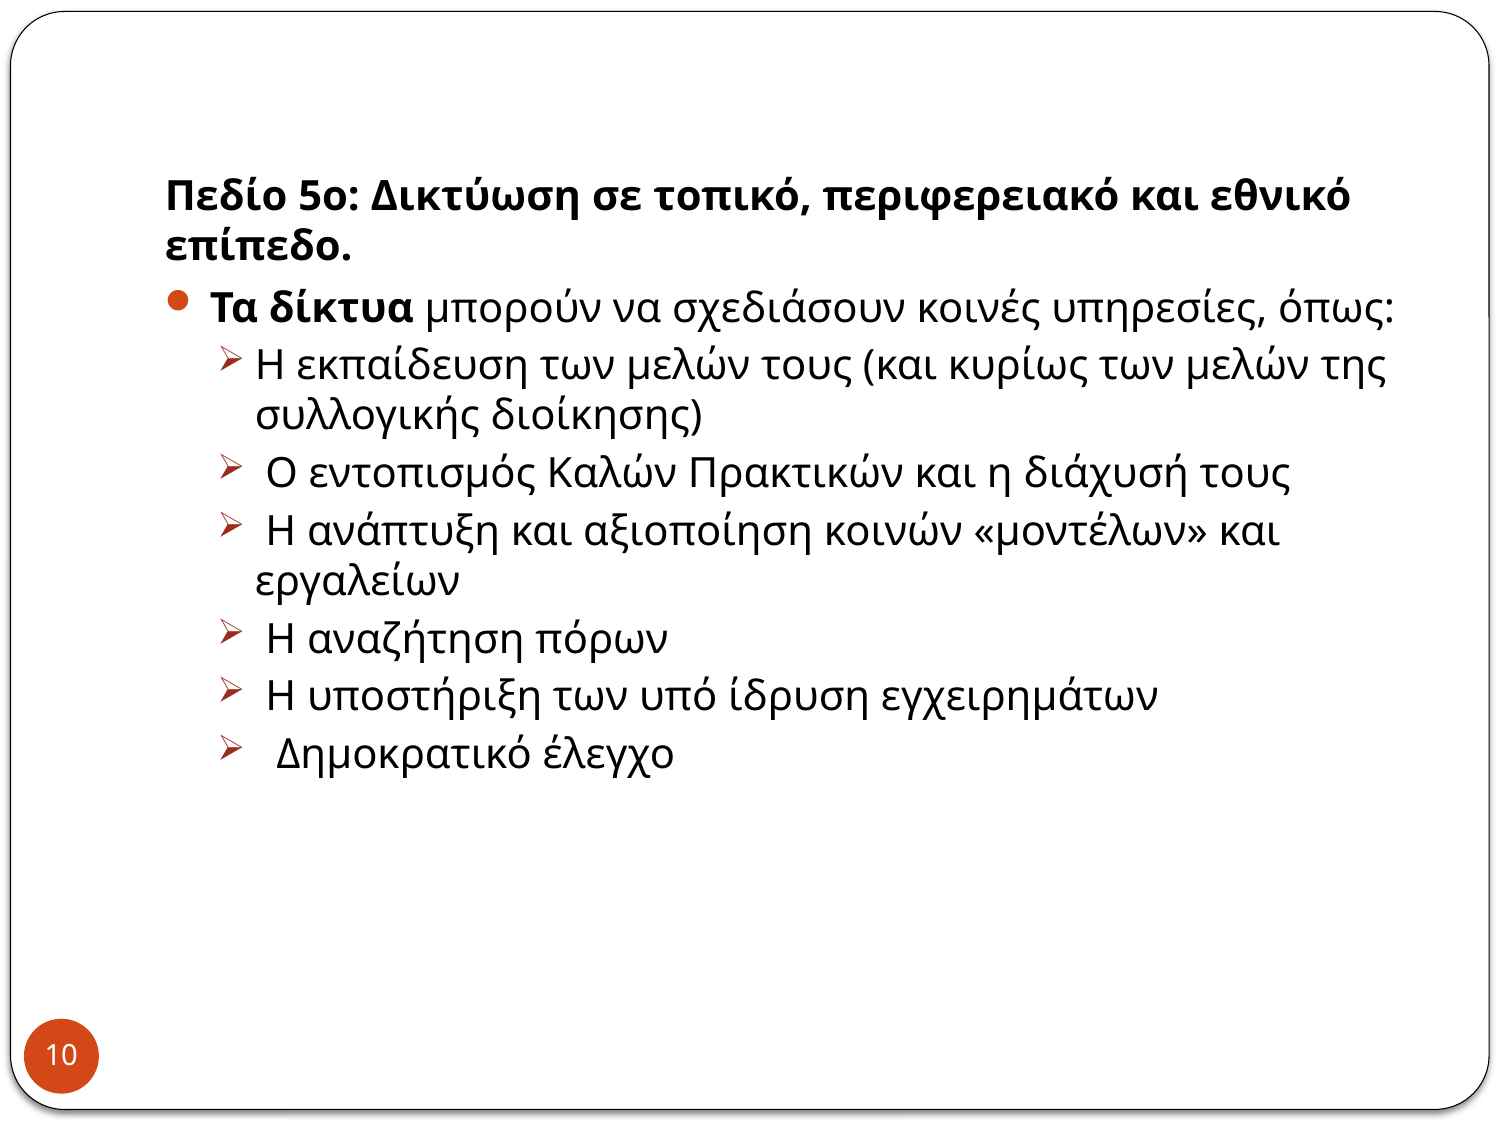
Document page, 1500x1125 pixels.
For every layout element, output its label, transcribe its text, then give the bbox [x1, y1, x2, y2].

slide_number 10 [23, 1018, 99, 1094]
list Πεδίο 5ο: Δικτύωση σε τοπικό, περιφερειακό και εθνικό επίπεδο. Τα δίκτυα μπορούν να σχεδιάσουν κοινές υπηρεσίες, όπως: Η εκπαίδευση των μελών τους (και κυρίως των μελών της συλλογικής διοίκησης) Ο εντοπισμός Καλών Πρακτικών και η διάχυσή τους Η ανάπτυξη και αξιοποίηση κοινών «μοντέλων» και εργαλείων Η αναζήτηση πόρων Η υποστήριξη των υπό ίδρυση εγχειρημάτων Δημοκρατικό έλεγχο [150, 160, 1425, 953]
